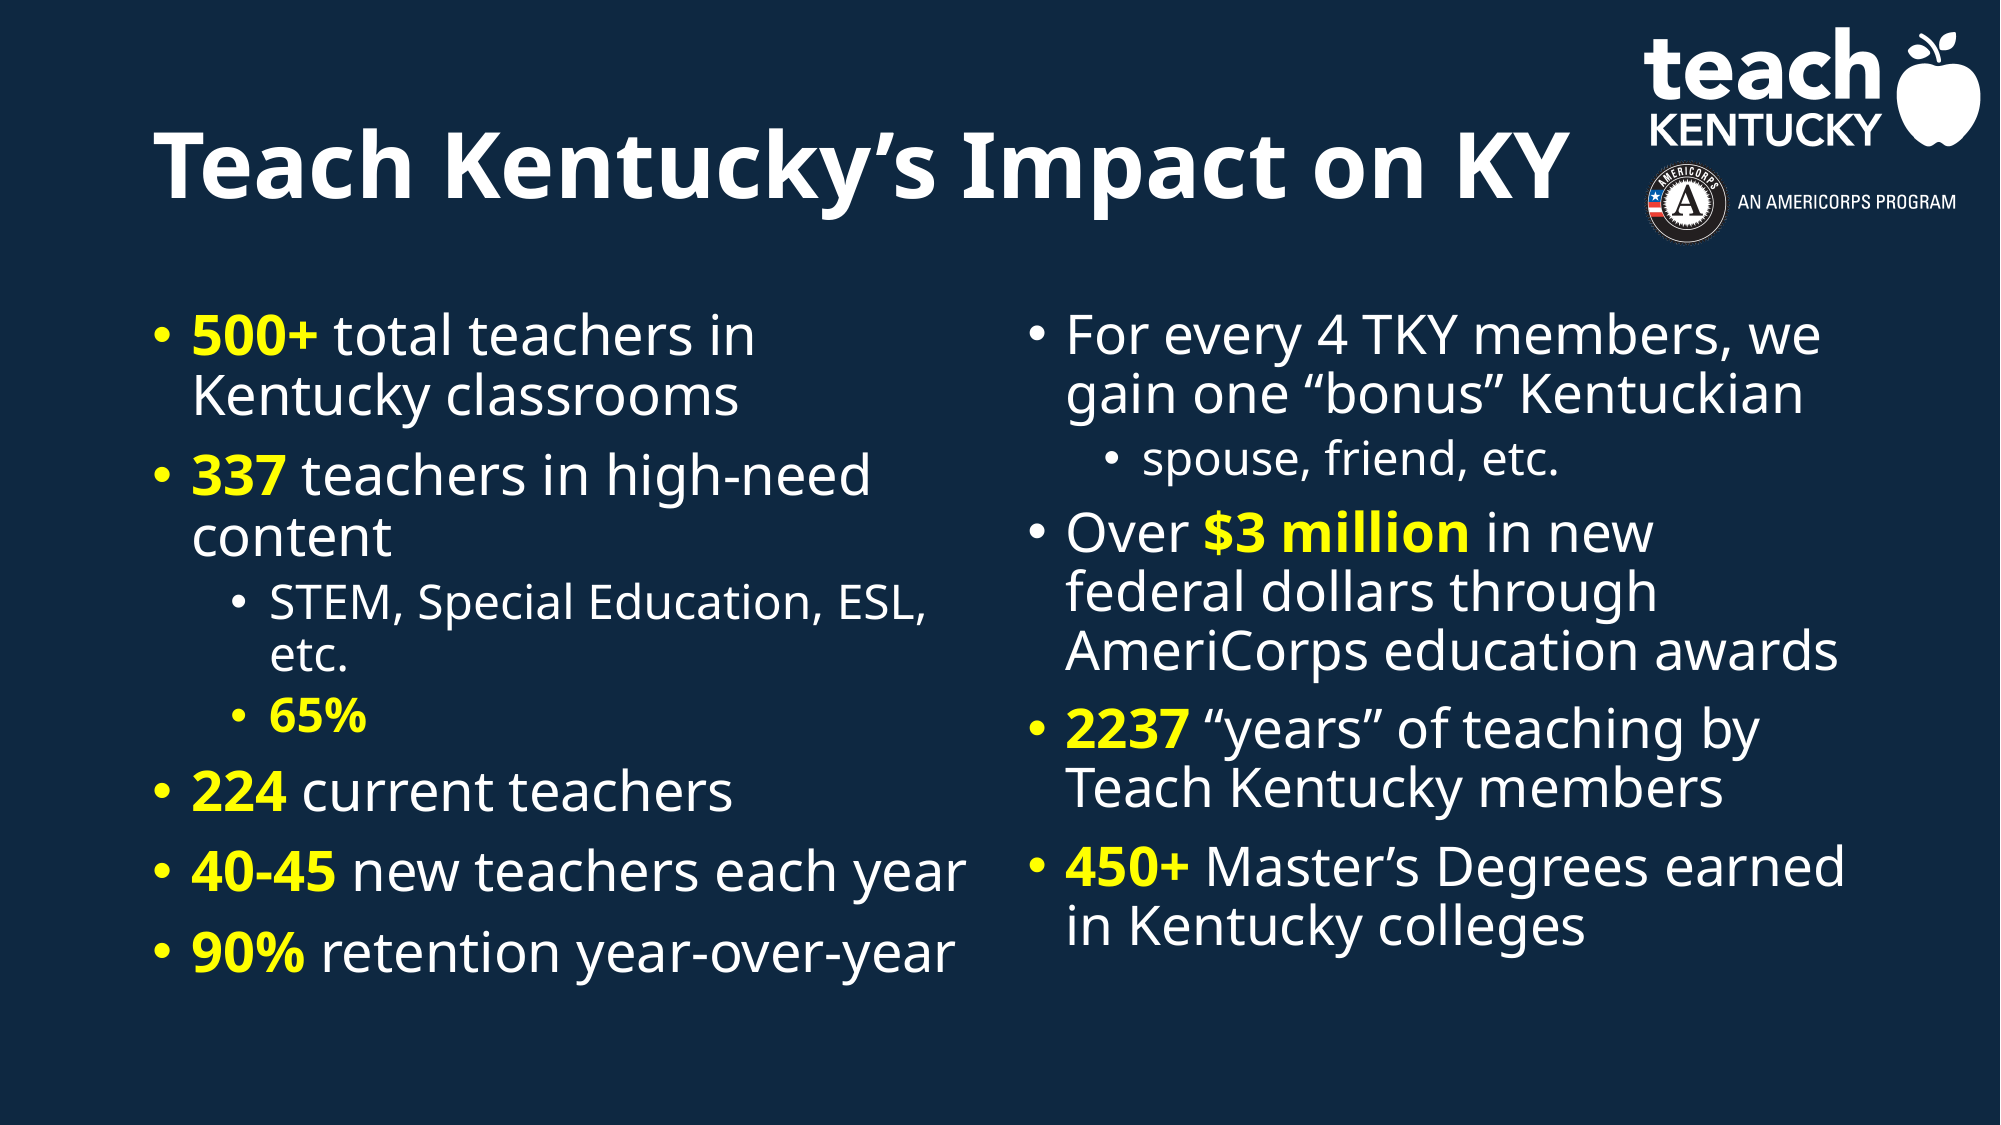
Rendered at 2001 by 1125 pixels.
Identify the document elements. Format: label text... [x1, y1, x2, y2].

list 500+ total teachers in Kentucky classrooms 337 teachers in high-need content STEM, Special Education, ESL, etc. 65% 224 current teachers 40-45 new teachers each year 90% retention year-over-year [137, 299, 988, 1014]
title Teach Kentucky’s Impact on KY [137, 59, 1863, 278]
picture [1624, 23, 2000, 250]
list For every 4 TKY members, we gain one “bonus” Kentuckian spouse, friend, etc. Over $3 million in new federal dollars through AmeriCorps education awards 2237 “years” of teaching by Teach Kentucky members 450+ Master’s Degrees earned in Kentucky colleges [1012, 299, 1863, 1014]
